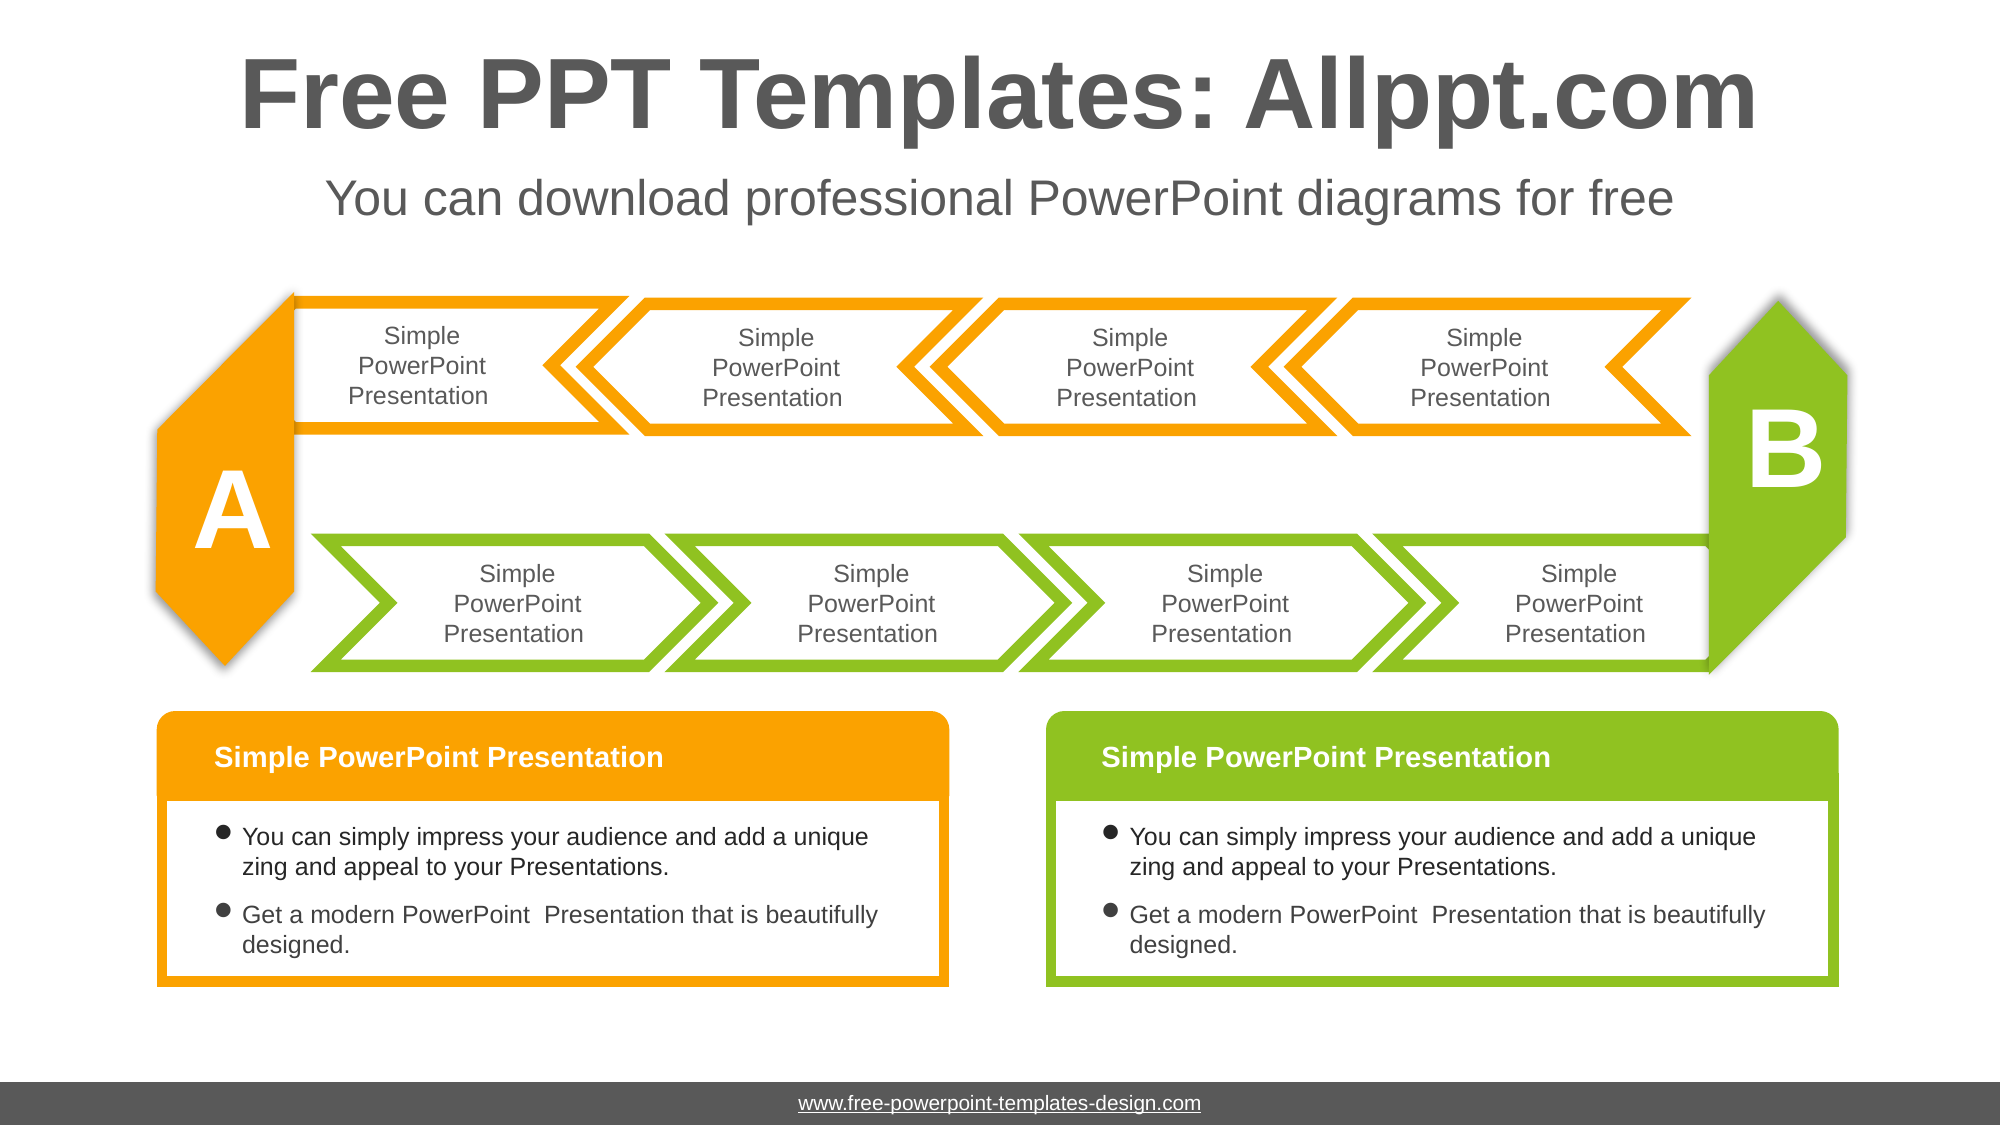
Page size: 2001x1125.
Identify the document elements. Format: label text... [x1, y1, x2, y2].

text_box [323, 538, 712, 667]
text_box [199, 813, 912, 967]
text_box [1051, 716, 1834, 982]
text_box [1086, 813, 1799, 967]
text_box B [1731, 367, 1826, 518]
text_box [582, 302, 971, 431]
text_box [677, 538, 1065, 667]
text_box [291, 301, 617, 430]
text_box Simple PowerPoint Presentation [1134, 549, 1317, 655]
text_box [161, 716, 945, 982]
text_box [937, 302, 1325, 431]
text_box A [177, 428, 273, 578]
text_box Simple PowerPoint Presentation [685, 313, 868, 419]
text_box [1291, 302, 1679, 431]
text_box www.free-powerpoint-templates-design.com [0, 1082, 2000, 1123]
text_box Simple PowerPoint Presentation [780, 549, 963, 655]
text_box [1714, 308, 1843, 663]
text_box Simple PowerPoint Presentation [426, 549, 609, 655]
text_box Simple PowerPoint Presentation [1393, 313, 1576, 419]
text_box [1030, 538, 1419, 667]
text_box [1384, 538, 1713, 667]
text_box Simple PowerPoint Presentation [1039, 313, 1222, 419]
list You can download professional PowerPoint diagrams for free [0, 164, 2000, 234]
text_box [160, 304, 289, 659]
title Free PPT Templates: Allppt.com [0, 32, 2000, 161]
text_box Simple PowerPoint Presentation [331, 312, 513, 417]
text_box Simple PowerPoint Presentation [1488, 549, 1671, 655]
